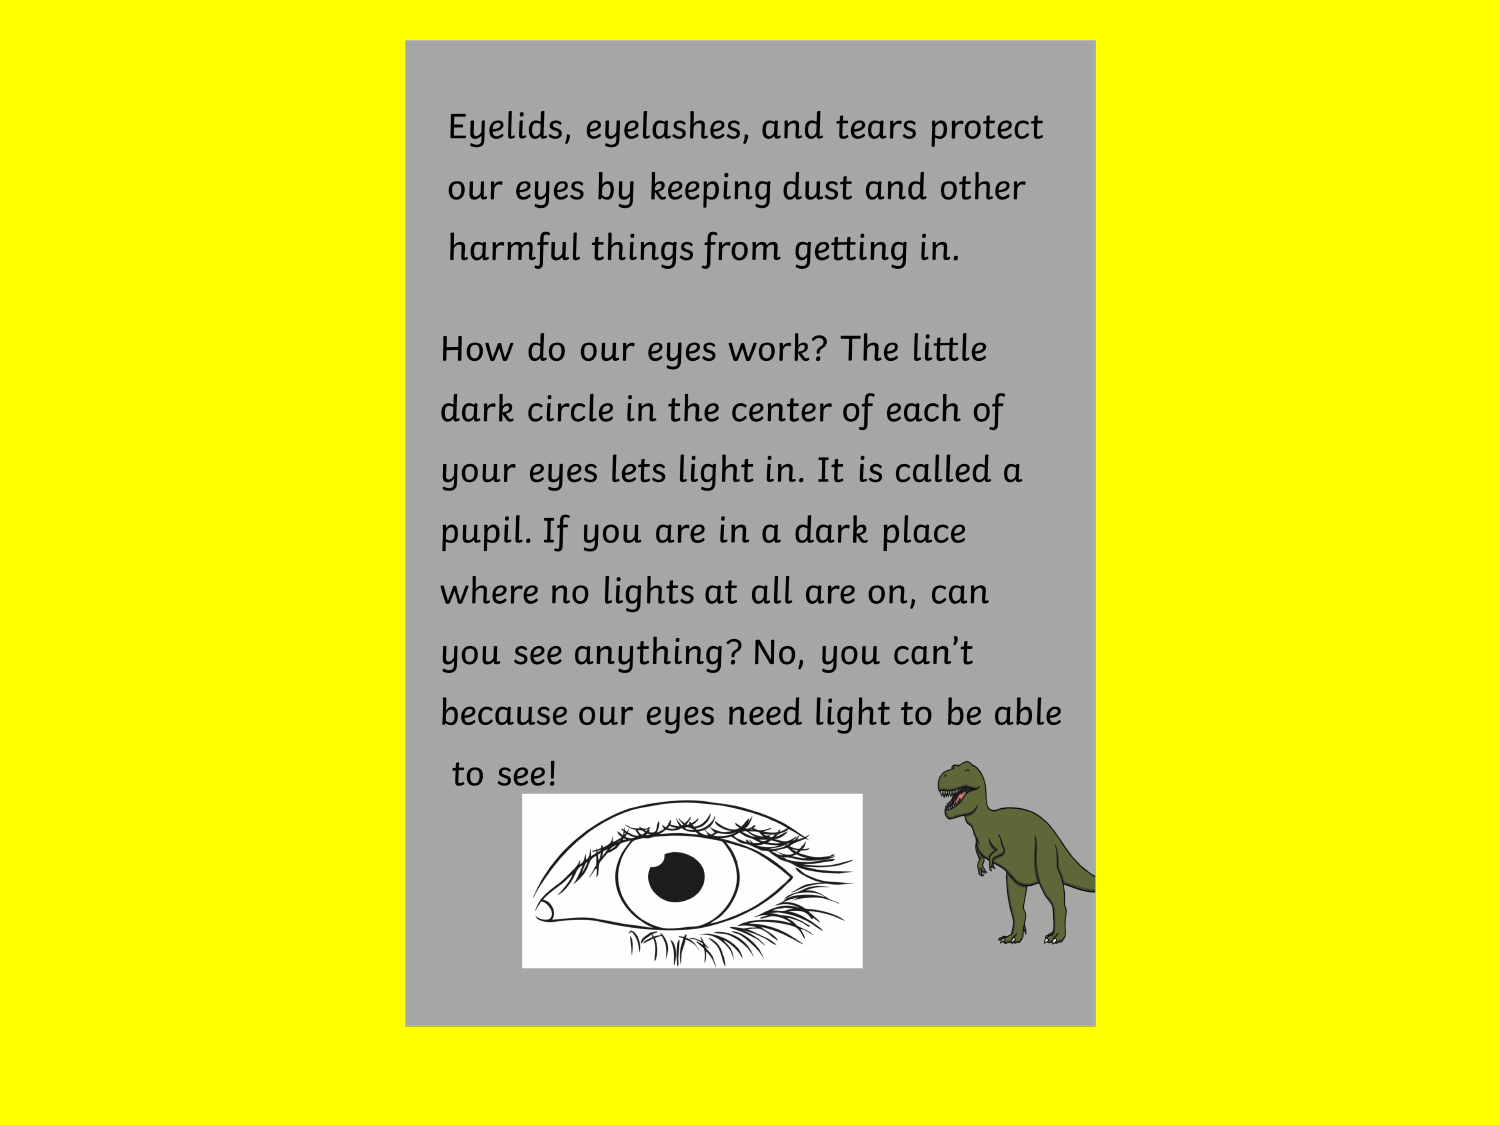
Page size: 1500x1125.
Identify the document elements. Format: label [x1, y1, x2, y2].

list [74, 28, 1426, 1038]
